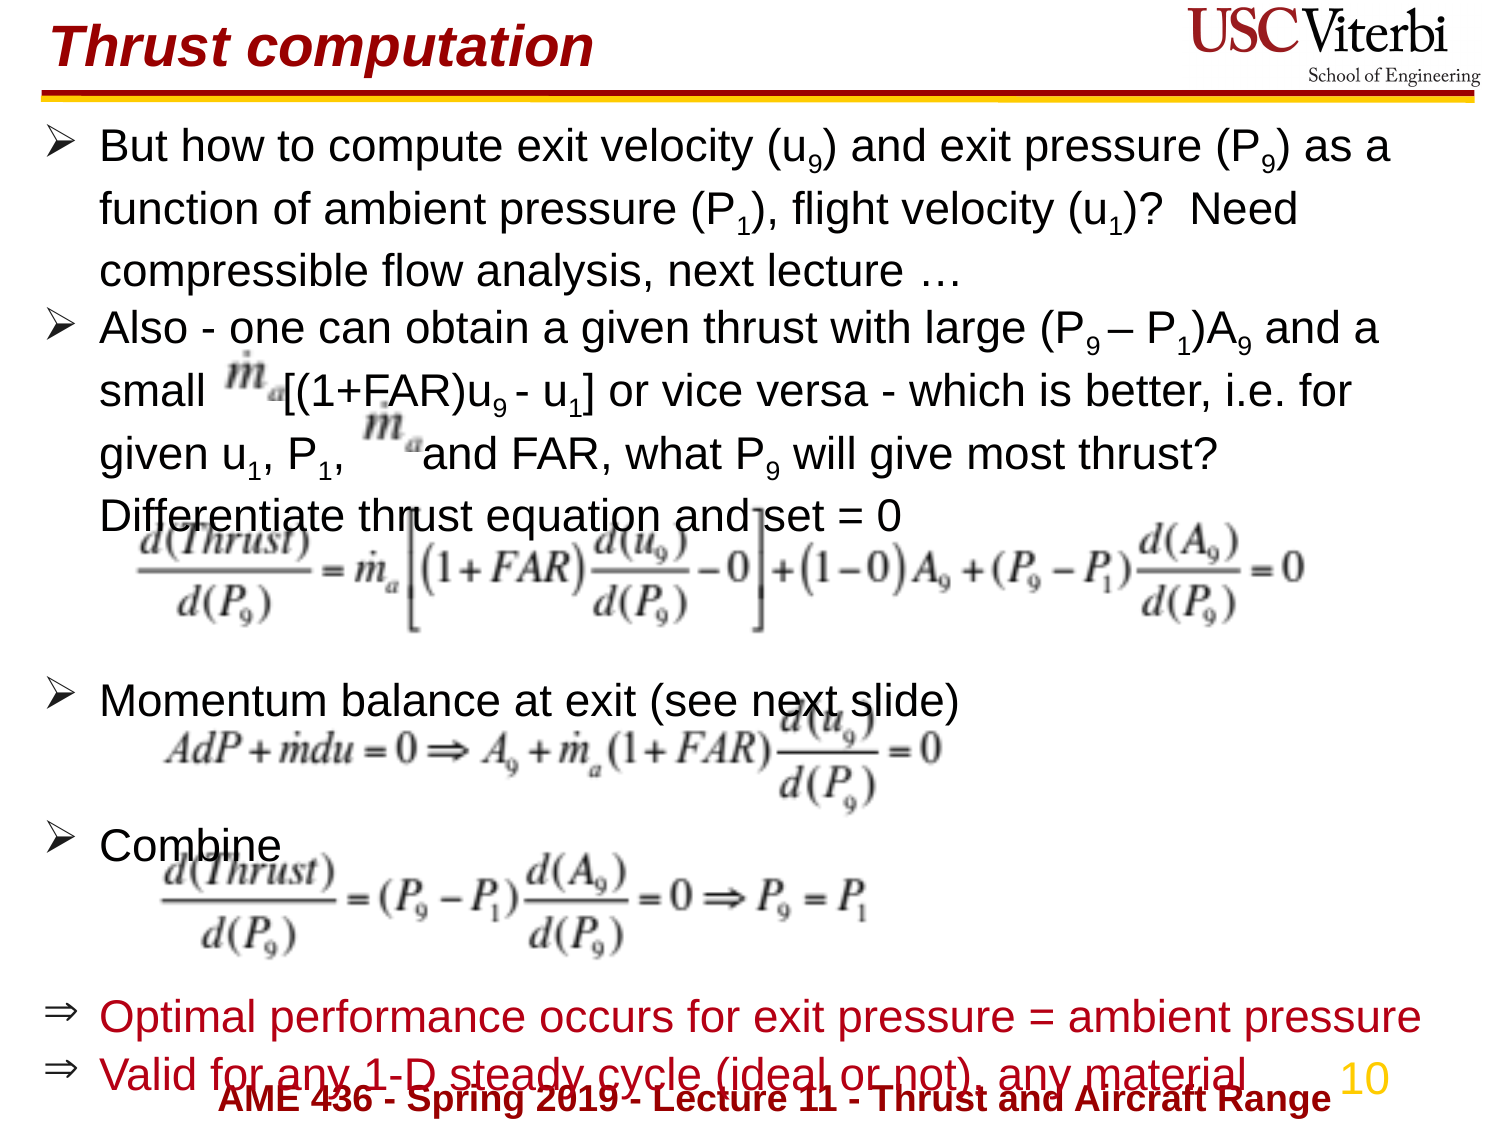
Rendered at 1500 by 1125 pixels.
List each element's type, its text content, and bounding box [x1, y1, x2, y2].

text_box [155, 839, 869, 964]
list But how to compute exit velocity (u9) and exit pressure (P9) as a function of ambient pressure (P1), flight velocity (u1)? Need compressible flow analysis, next lecture … Also - one can obtain a given thrust with large (P9 – P1)A9 and a small [(1+FAR)u9 - u1] or vice versa - which is better, i.e. for given u1, P1, and FAR, what P9 will give most thrust? Differentiate thrust equation and set = 0 Momentum balance at exit (see next slide) Combine Optimal performance occurs for exit pressure = ambient pressure Valid for any 1-D steady cycle (ideal or not), any material [27, 108, 1465, 1100]
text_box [219, 341, 287, 401]
footer AME 436 - Spring 2019 - Lecture 11 - Thrust and Aircraft Range [137, 1100, 1413, 1125]
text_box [357, 392, 425, 452]
title Thrust computation [33, 17, 1395, 80]
picture [1182, 3, 1482, 90]
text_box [131, 498, 1308, 637]
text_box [148, 683, 946, 818]
